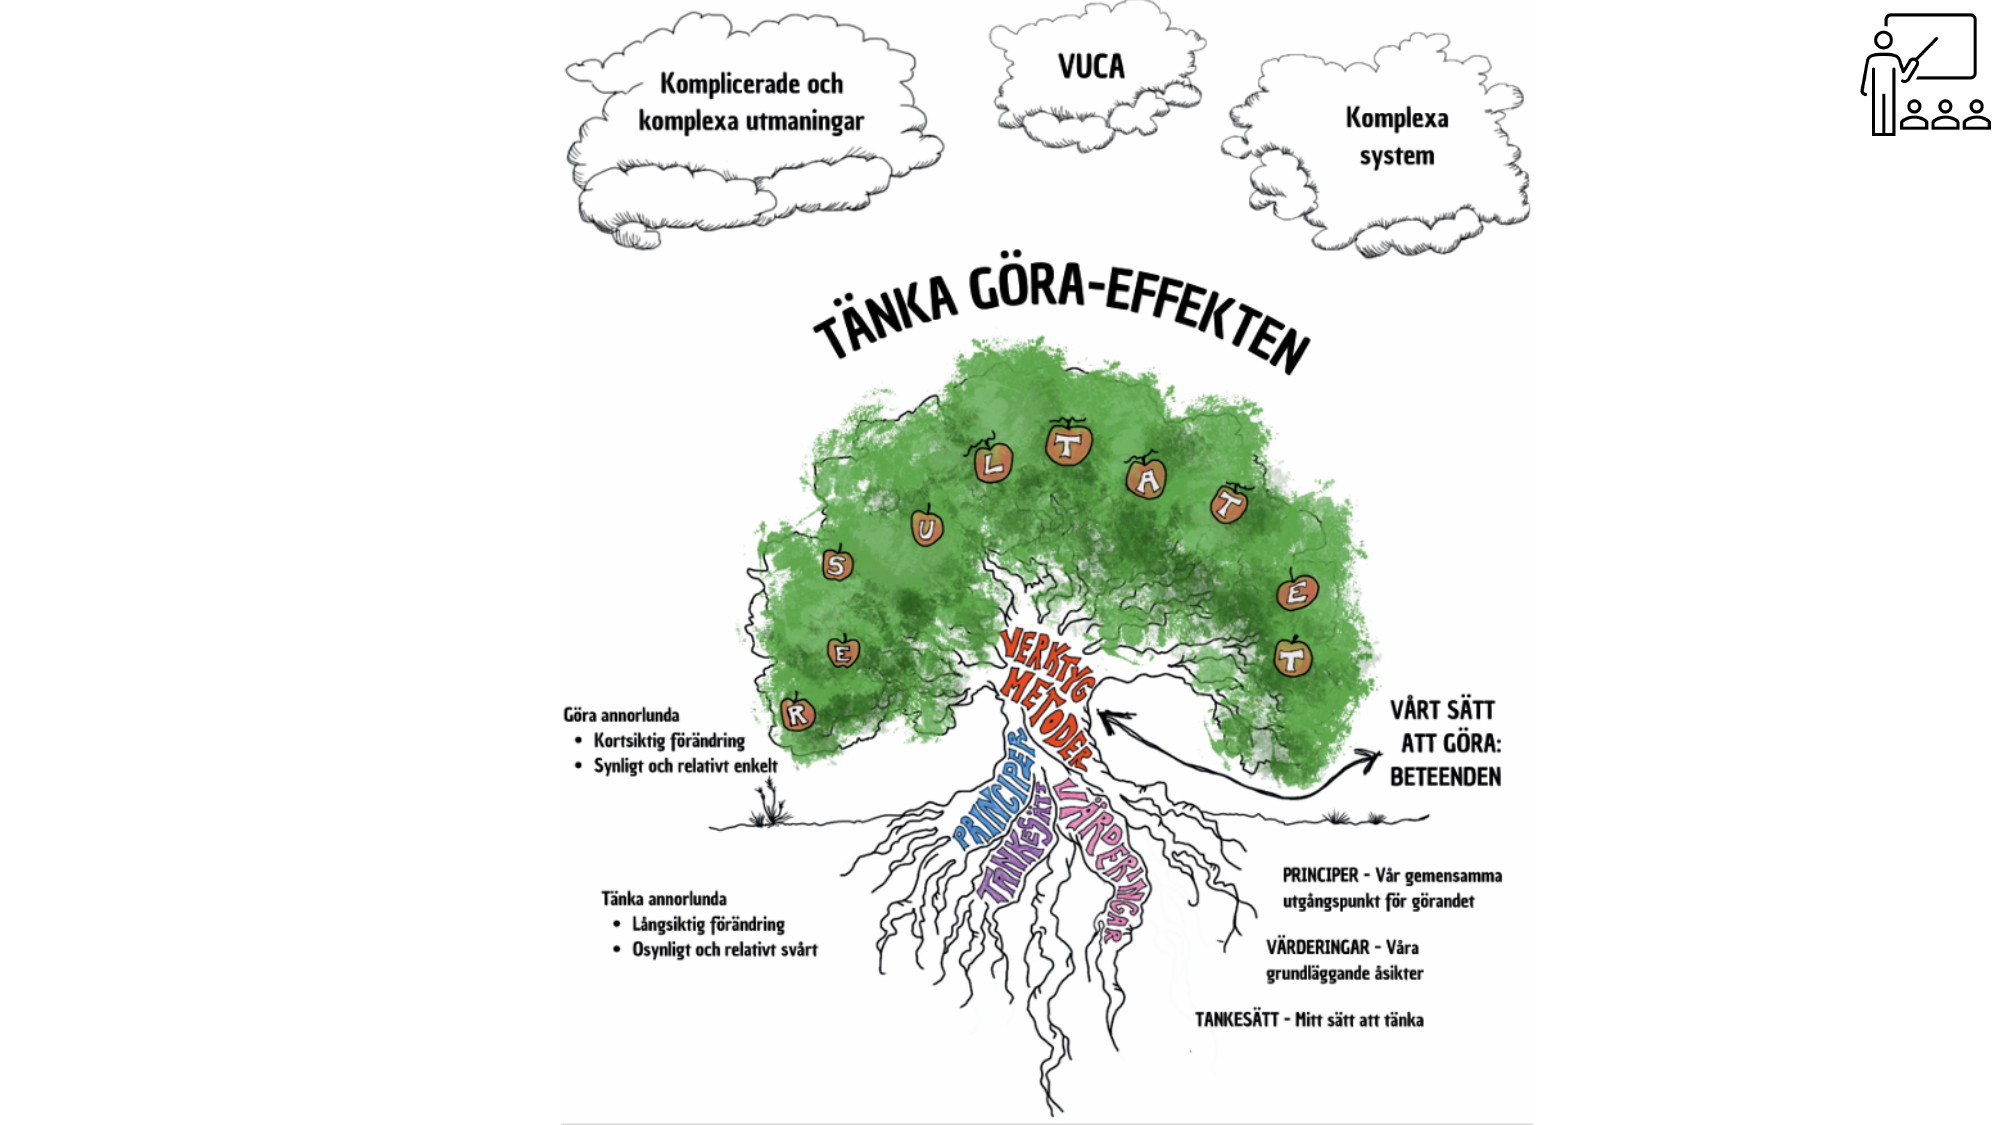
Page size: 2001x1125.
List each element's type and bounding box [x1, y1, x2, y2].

picture [1849, 0, 2000, 151]
picture [561, 0, 1534, 1125]
